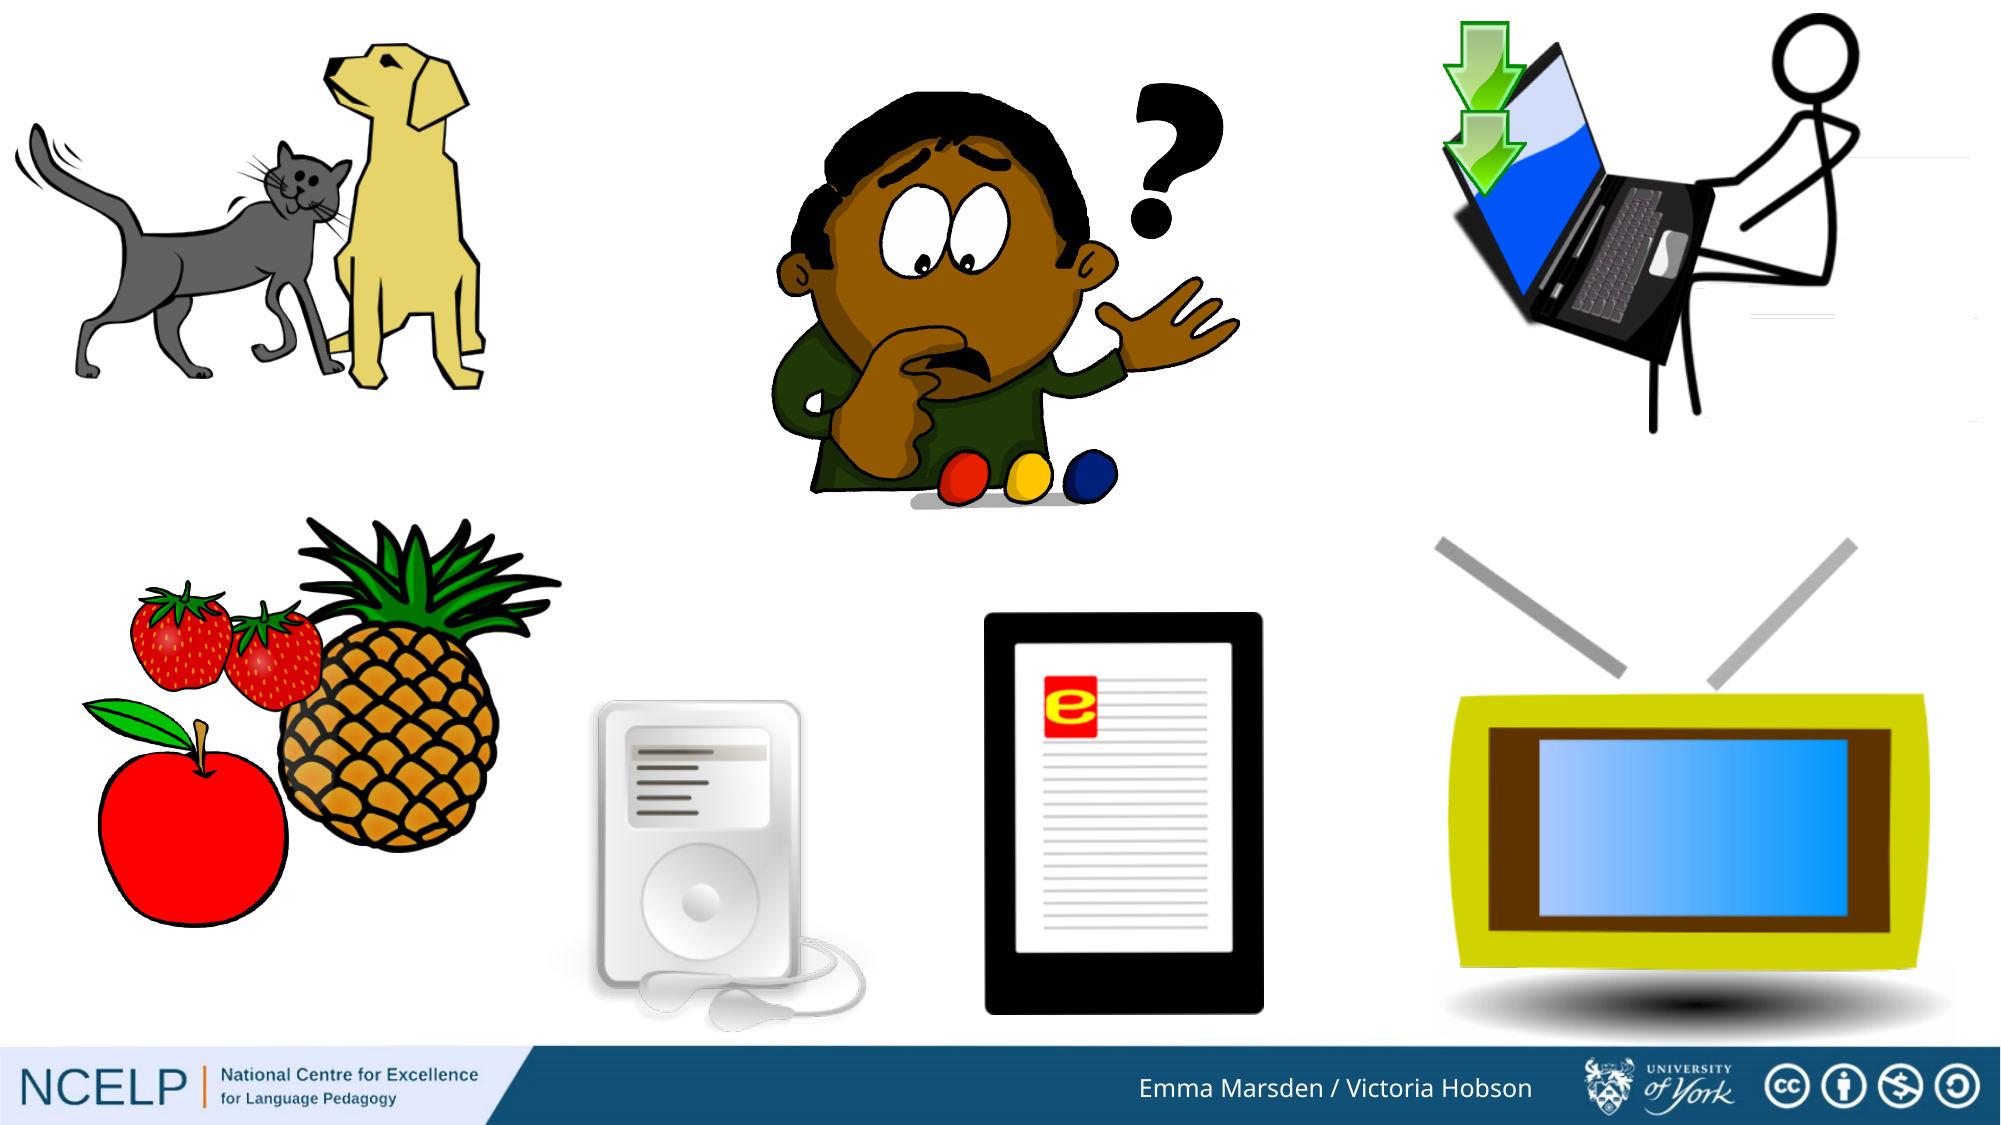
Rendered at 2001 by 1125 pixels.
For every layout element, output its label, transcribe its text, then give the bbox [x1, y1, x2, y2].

text_box Emma Marsden / Victoria Hobson [1124, 1065, 1625, 1125]
picture [0, 0, 2001, 1125]
